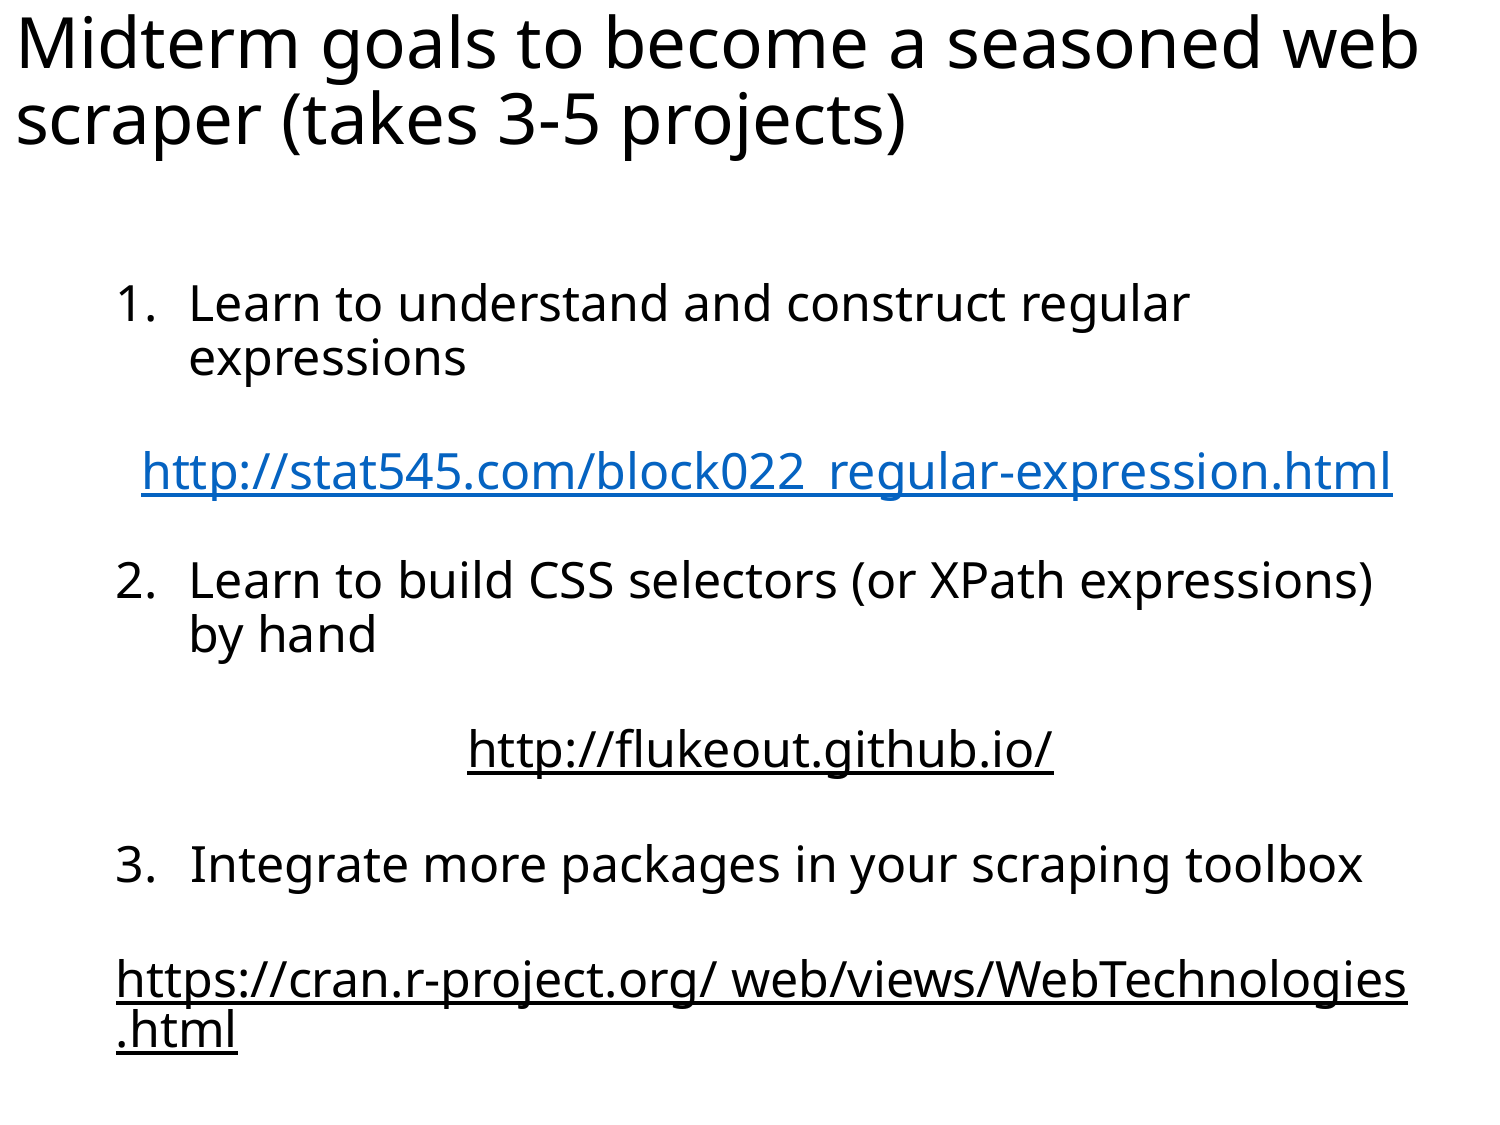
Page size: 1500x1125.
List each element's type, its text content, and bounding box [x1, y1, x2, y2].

text_box Learn to understand and construct regular expressions http://stat545.com/block022_regular-expression.html Learn to build CSS selectors (or XPath expressions) by hand http://flukeout.github.io/ Integrate more packages in your scraping toolbox https://cran.r-project.org/ web/views/WebTechnologies.html [100, 270, 1433, 969]
text_box Midterm goals to become a seasoned web scraper (takes 3-5 projects) [0, 0, 1500, 178]
